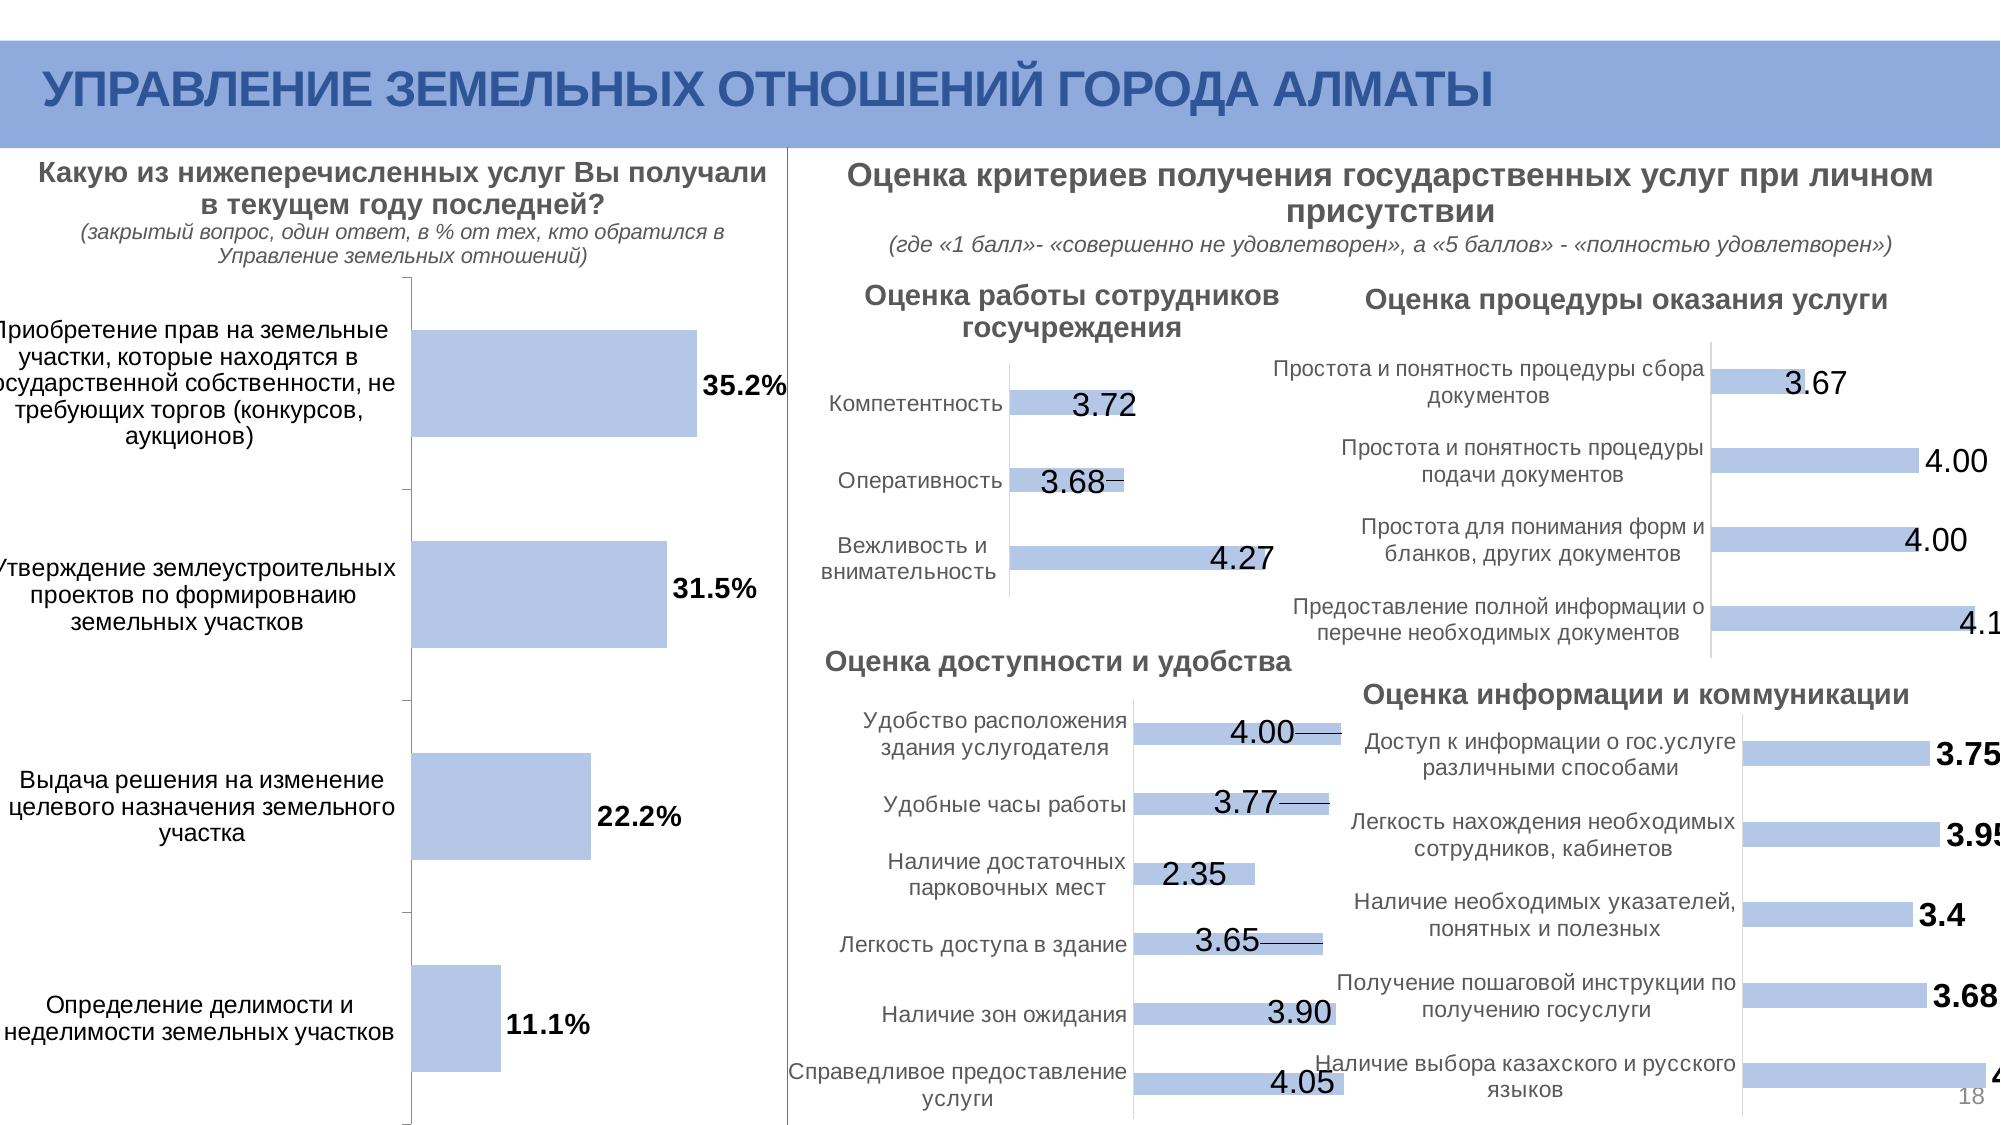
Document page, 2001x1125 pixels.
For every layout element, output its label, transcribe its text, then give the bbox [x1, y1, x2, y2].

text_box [788, 150, 2000, 1125]
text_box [0, 150, 756, 1125]
text_box [0, 40, 2000, 149]
text_box УПРАВЛЕНИЕ ЗЕМЕЛЬНЫХ ОТНОШЕНИЙ ГОРОДА АЛМАТЫ [27, 58, 1972, 134]
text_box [756, 150, 787, 1125]
